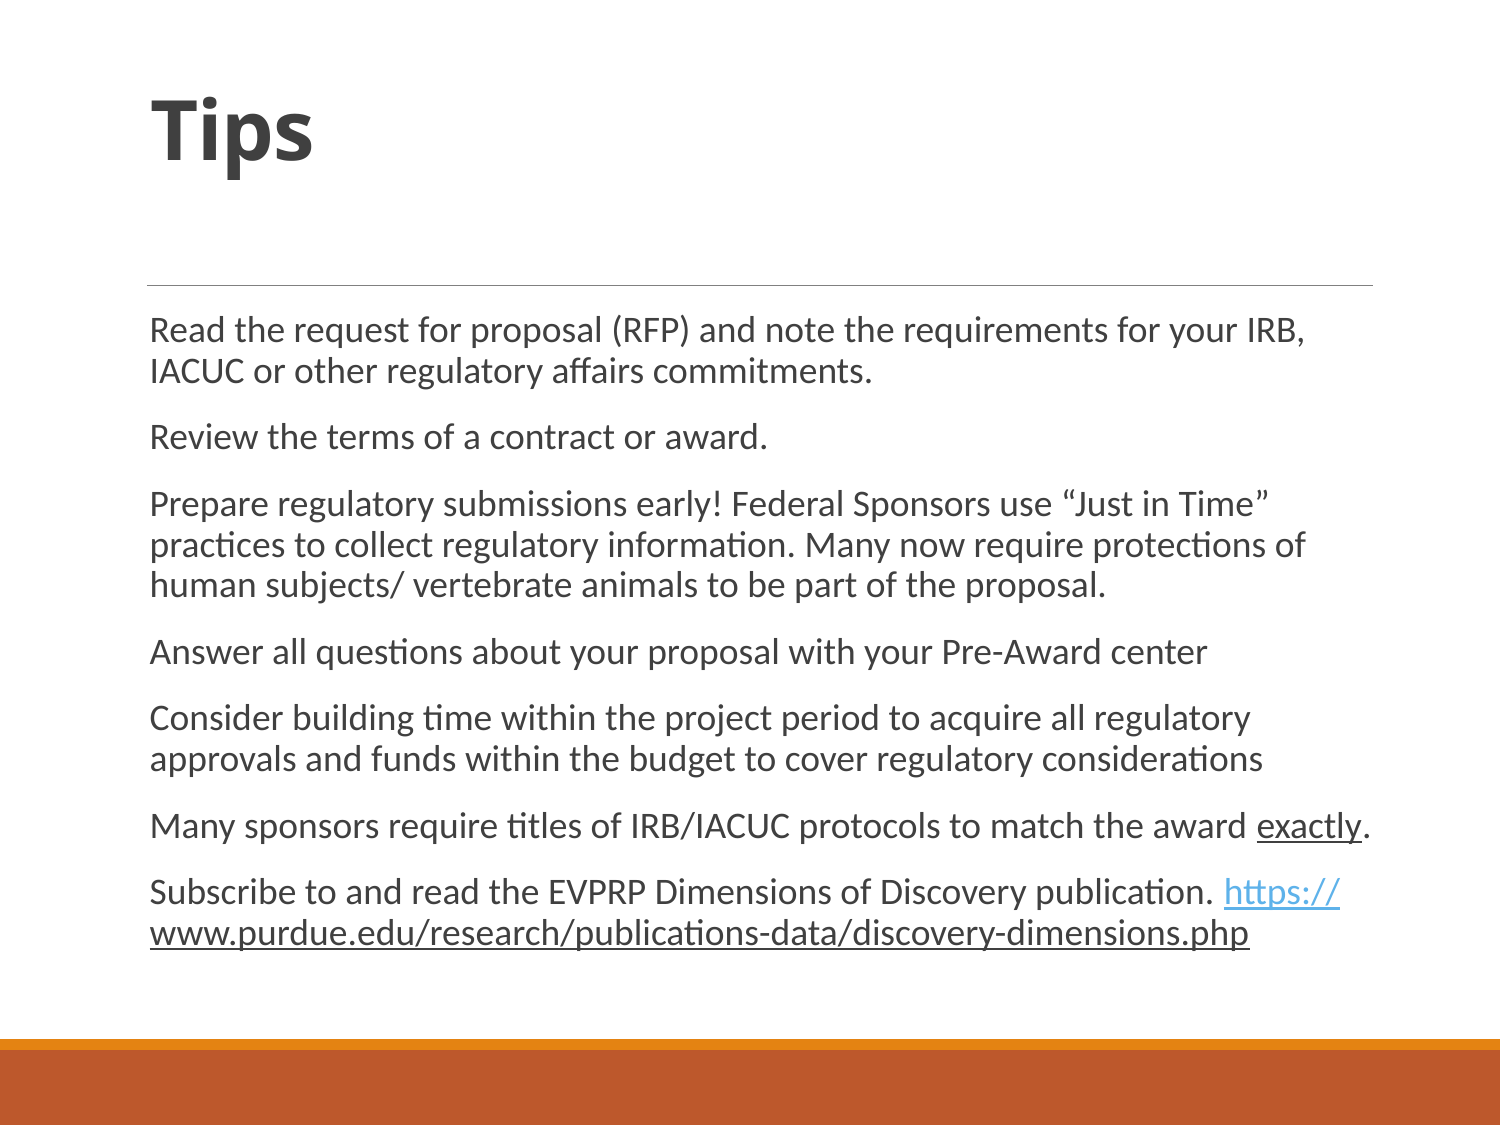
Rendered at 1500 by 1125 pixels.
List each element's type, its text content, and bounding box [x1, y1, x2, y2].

list Read the request for proposal (RFP) and note the requirements for your IRB, IACUC or other regulatory affairs commitments. Review the terms of a contract or award. Prepare regulatory submissions early! Federal Sponsors use “Just in Time” practices to collect regulatory information. Many now require protections of human subjects/ vertebrate animals to be part of the proposal. Answer all questions about your proposal with your Pre-Award center Consider building time within the project period to acquire all regulatory approvals and funds within the budget to cover regulatory considerations Many sponsors require titles of IRB/IACUC protocols to match the award exactly. Subscribe to and read the EVPRP Dimensions of Discovery publication. https://www.purdue.edu/research/publications-data/discovery-dimensions.php [135, 302, 1373, 1025]
title Tips [135, 50, 1373, 185]
